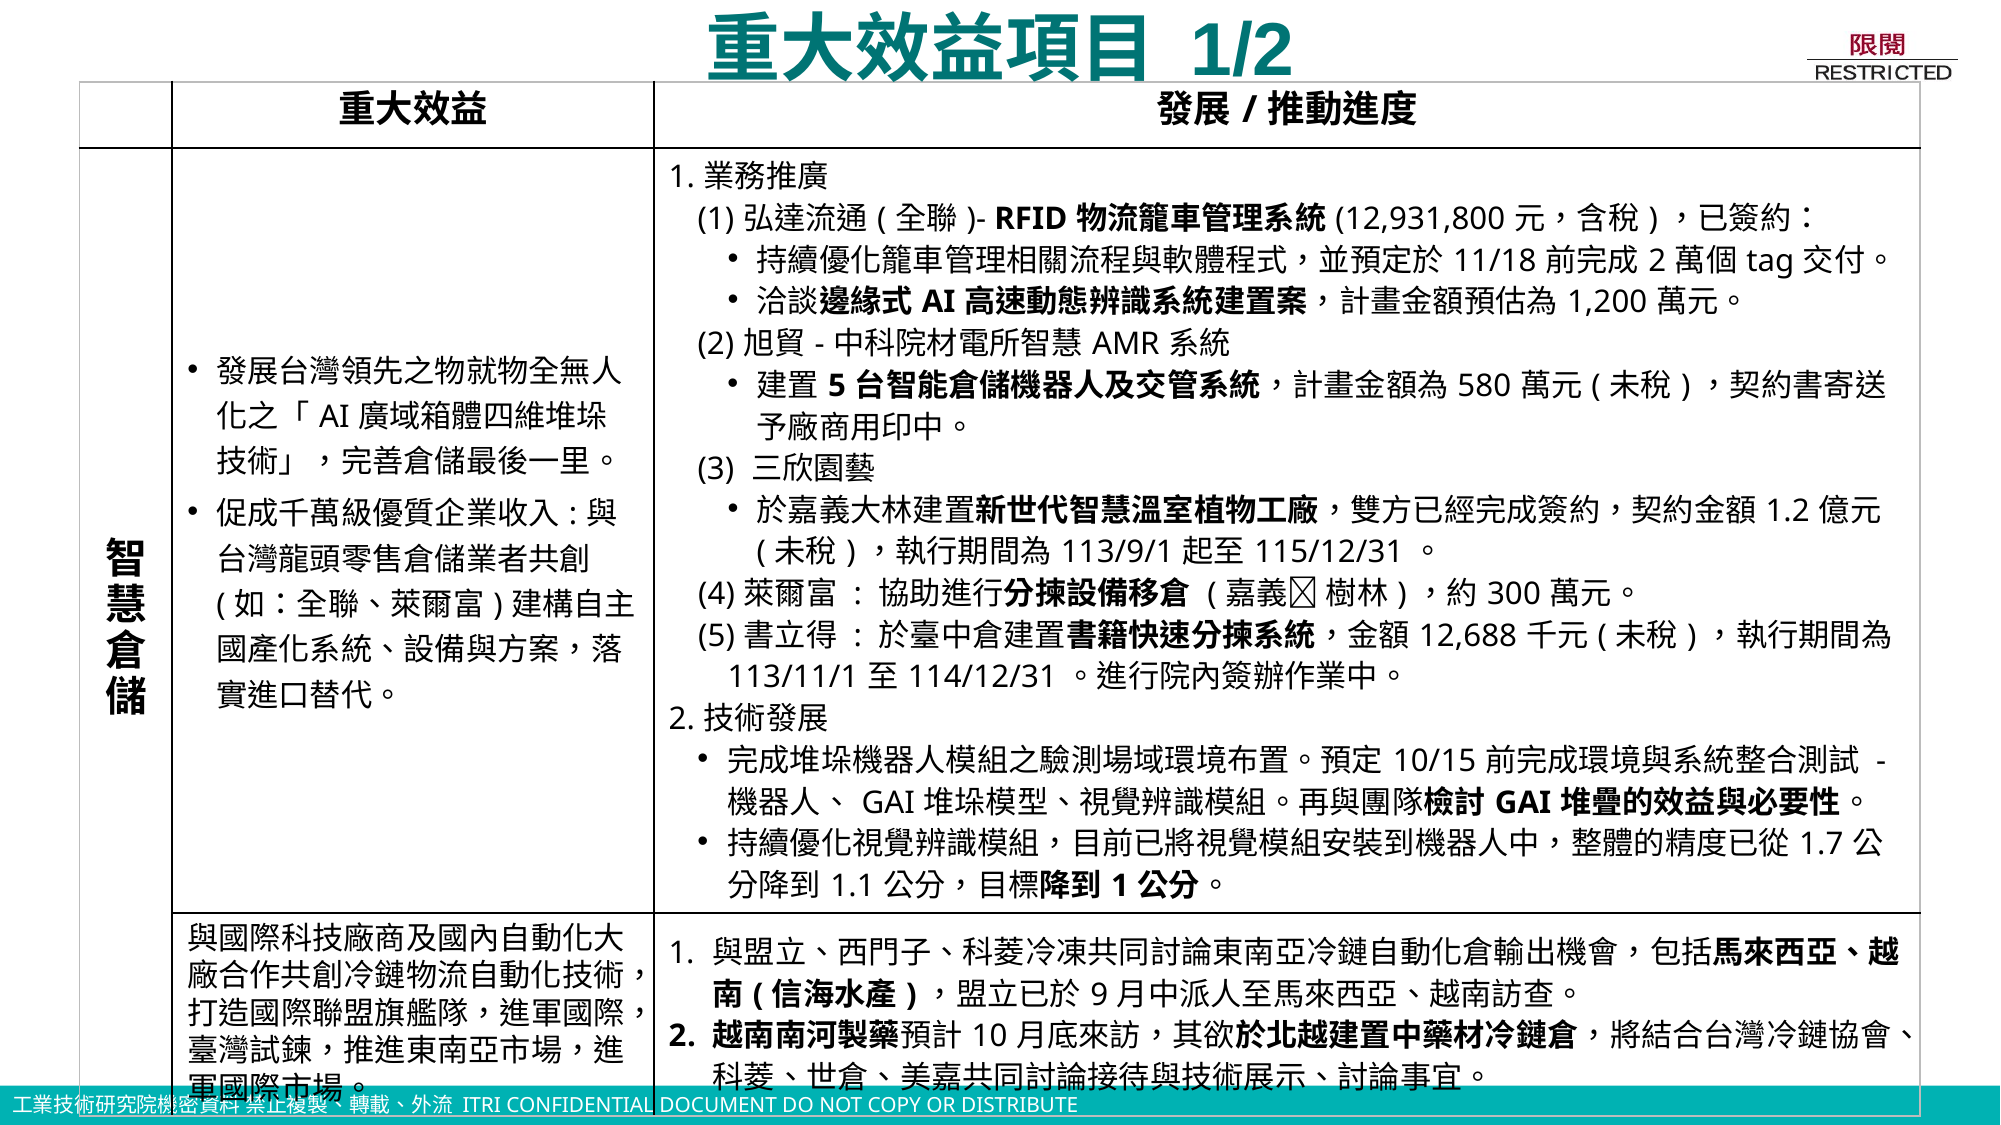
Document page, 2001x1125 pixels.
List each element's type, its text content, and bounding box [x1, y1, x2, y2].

table_header 發展/推動進度 [655, 83, 1919, 147]
title 重大效益項目 1/2 [399, 0, 1601, 83]
picture [1807, 31, 1958, 83]
table_cell 1.業務推廣 (1)弘達流通(全聯)- RFID物流籠車管理系統(12,931,800元，含稅)，已簽約： 持續優化籠車管理相關流程與軟體程式，並預定於11/18前完成2萬個tag交付。 洽談邊緣式AI高速動態辨識系統建置案，計畫金額預估為1,200萬元。 (2)旭貿-中科院材電所智慧AMR系統 建置5台智能倉儲機器人及交管系統，計畫金額為580萬元(未稅)，契約書寄送予廠商用印中。 (3) 三欣園藝 於嘉義大林建置新世代智慧溫室植物工廠，雙方已經完成簽約，契約金額1.2億元(未稅)，執行期間為113/9/1起至115/12/31。 (4)萊爾富 : 協助進行分揀設備移倉 (嘉義 樹林)，約300萬元。 (5)書立得 : 於臺中倉建置書籍快速分揀系統，金額12,688千元(未稅)，執行期間為113/11/1至114/12/31。進行院內簽辦作業中。 2.技術發展 完成堆垛機器人模組之驗測場域環境布置。預定10/15前完成環境與系統整合測試 - 機器人、GAI堆垛模型、視覺辨識模組。再與團隊檢討GAI堆疊的效益與必要性。 持續優化視覺辨識模組，目前已將視覺模組安裝到機器人中，整體的精度已從1.7公分降到1.1公分，目標降到1公分。 [655, 149, 1919, 912]
table_cell 發展台灣領先之物就物全無人化之「AI廣域箱體四維堆垛技術」，完善倉儲最後一里。 促成千萬級優質企業收入:與台灣龍頭零售倉儲業者共創(如：全聯、萊爾富)建構自主國產化系統、設備與方案，落實進口替代。 [173, 149, 653, 912]
table_cell 與國際科技廠商及國內自動化大廠合作共創冷鏈物流自動化技術，打造國際聯盟旗艦隊，進軍國際，臺灣試鍊，推進東南亞市場，進軍國際市場。 [173, 914, 653, 1115]
table_header [80, 83, 171, 147]
table_cell 智慧倉儲 [80, 149, 171, 1115]
table_cell 與盟立、西門子、科菱冷凍共同討論東南亞冷鏈自動化倉輸出機會，包括馬來西亞、越南(信海水產)，盟立已於9月中派人至馬來西亞、越南訪查。 越南南河製藥預計10月底來訪，其欲於北越建置中藥材冷鏈倉，將結合台灣冷鏈協會、科菱、世倉、美嘉共同討論接待與技術展示、討論事宜。 [655, 914, 1919, 1115]
table_header 重大效益 [173, 83, 653, 147]
